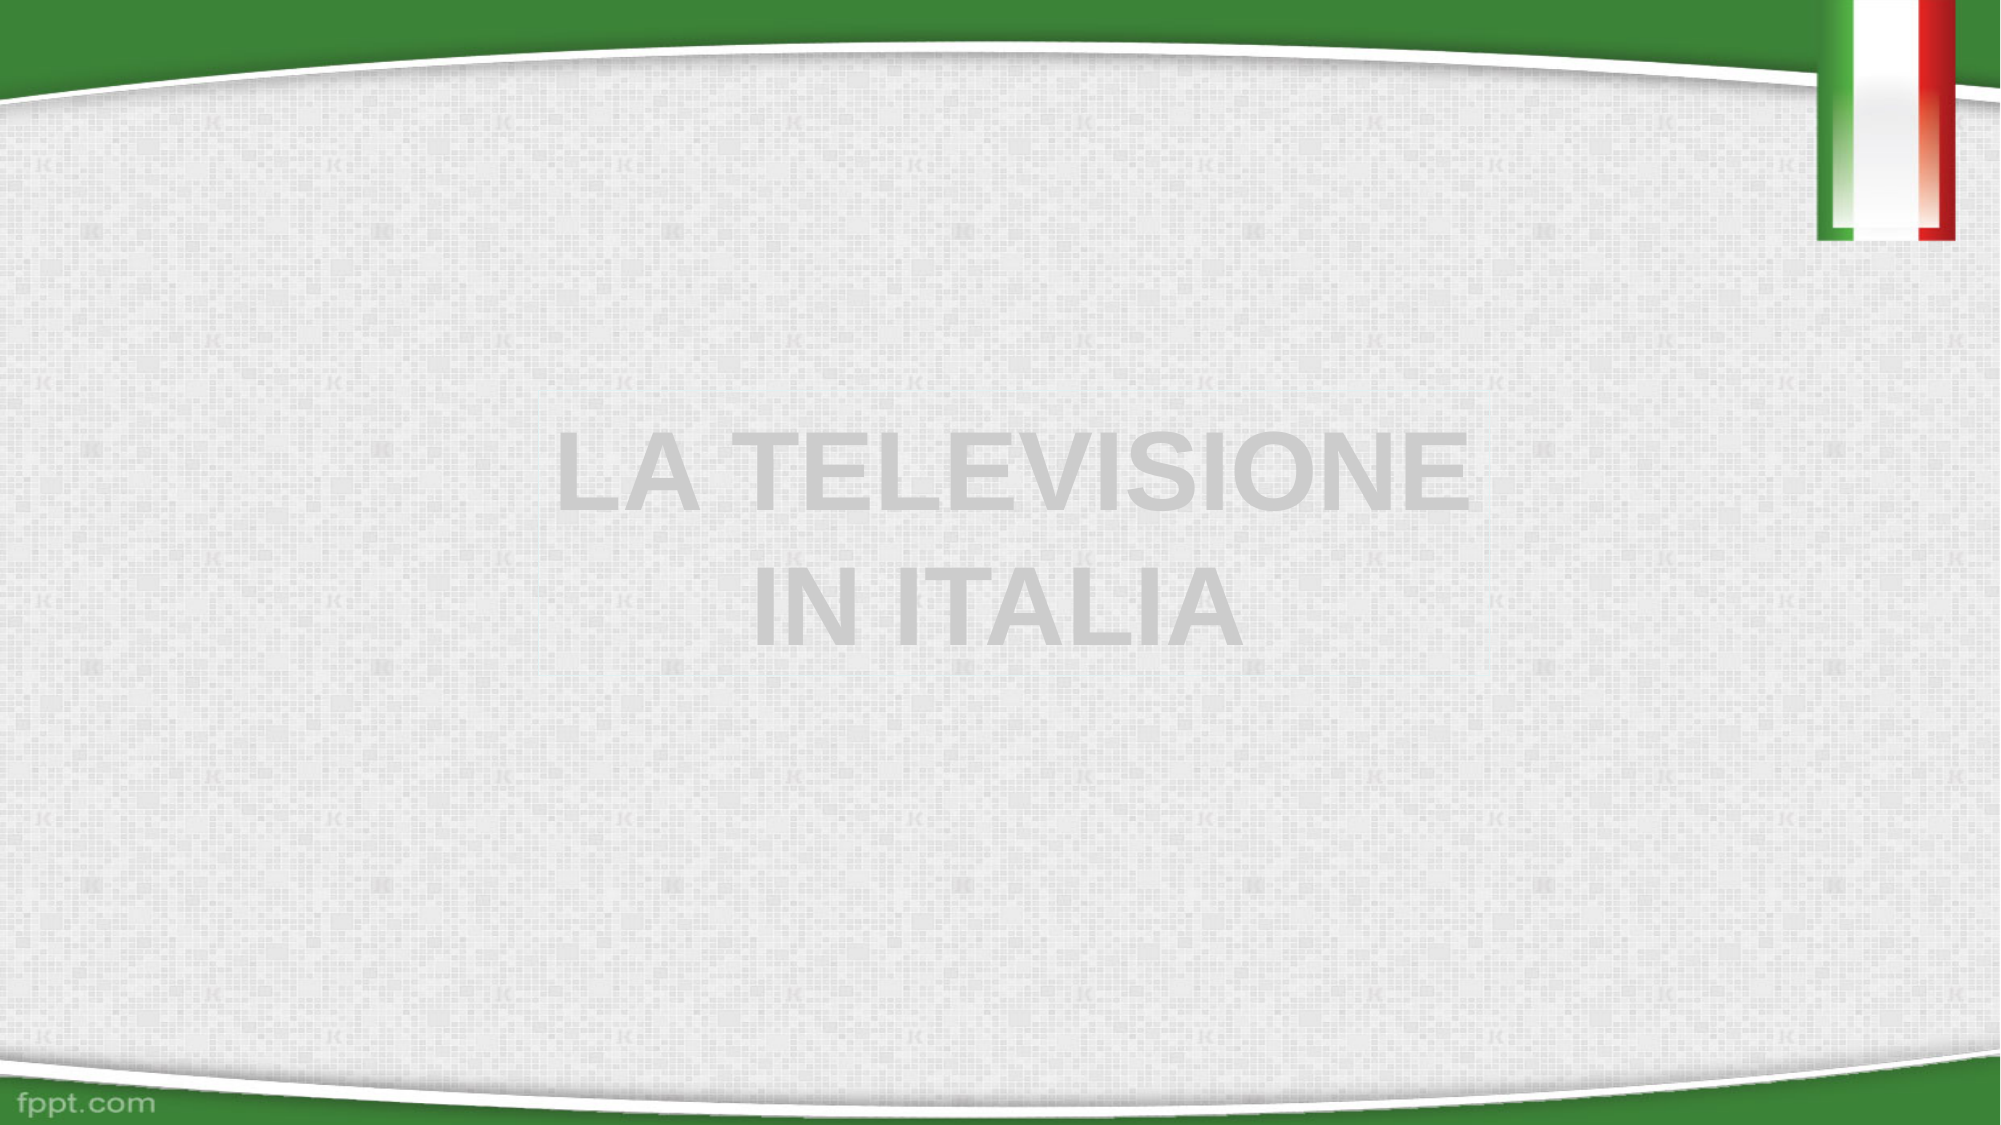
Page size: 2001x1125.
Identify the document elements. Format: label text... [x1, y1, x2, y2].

text_box LA TELEVISIONE IN ITALIA [538, 390, 1490, 676]
picture [0, 0, 2001, 1125]
